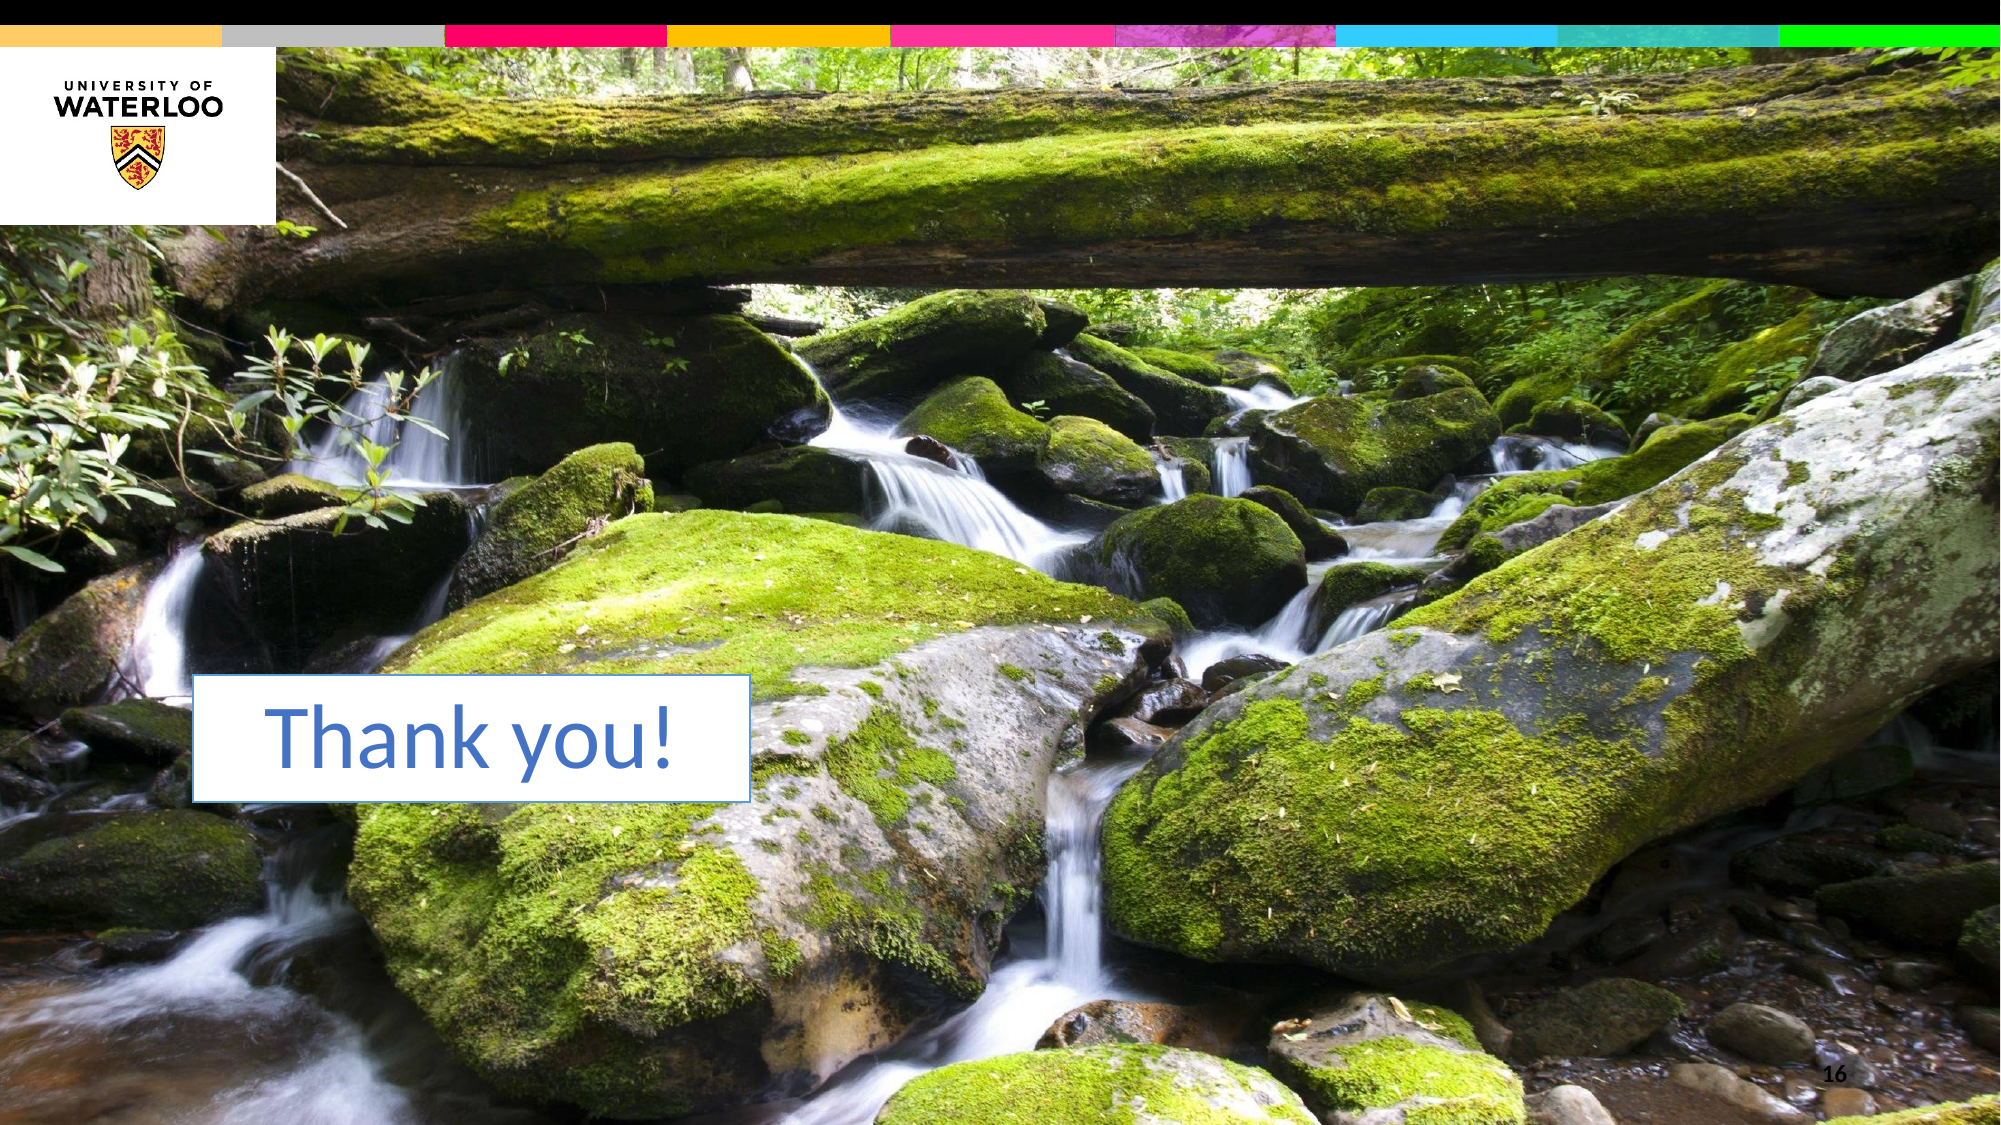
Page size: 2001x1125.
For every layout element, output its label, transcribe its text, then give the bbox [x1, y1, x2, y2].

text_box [0, 0, 2000, 47]
title Thank you! [192, 674, 751, 803]
picture [0, 0, 2001, 1125]
slide_number 16 [1412, 1042, 1863, 1103]
